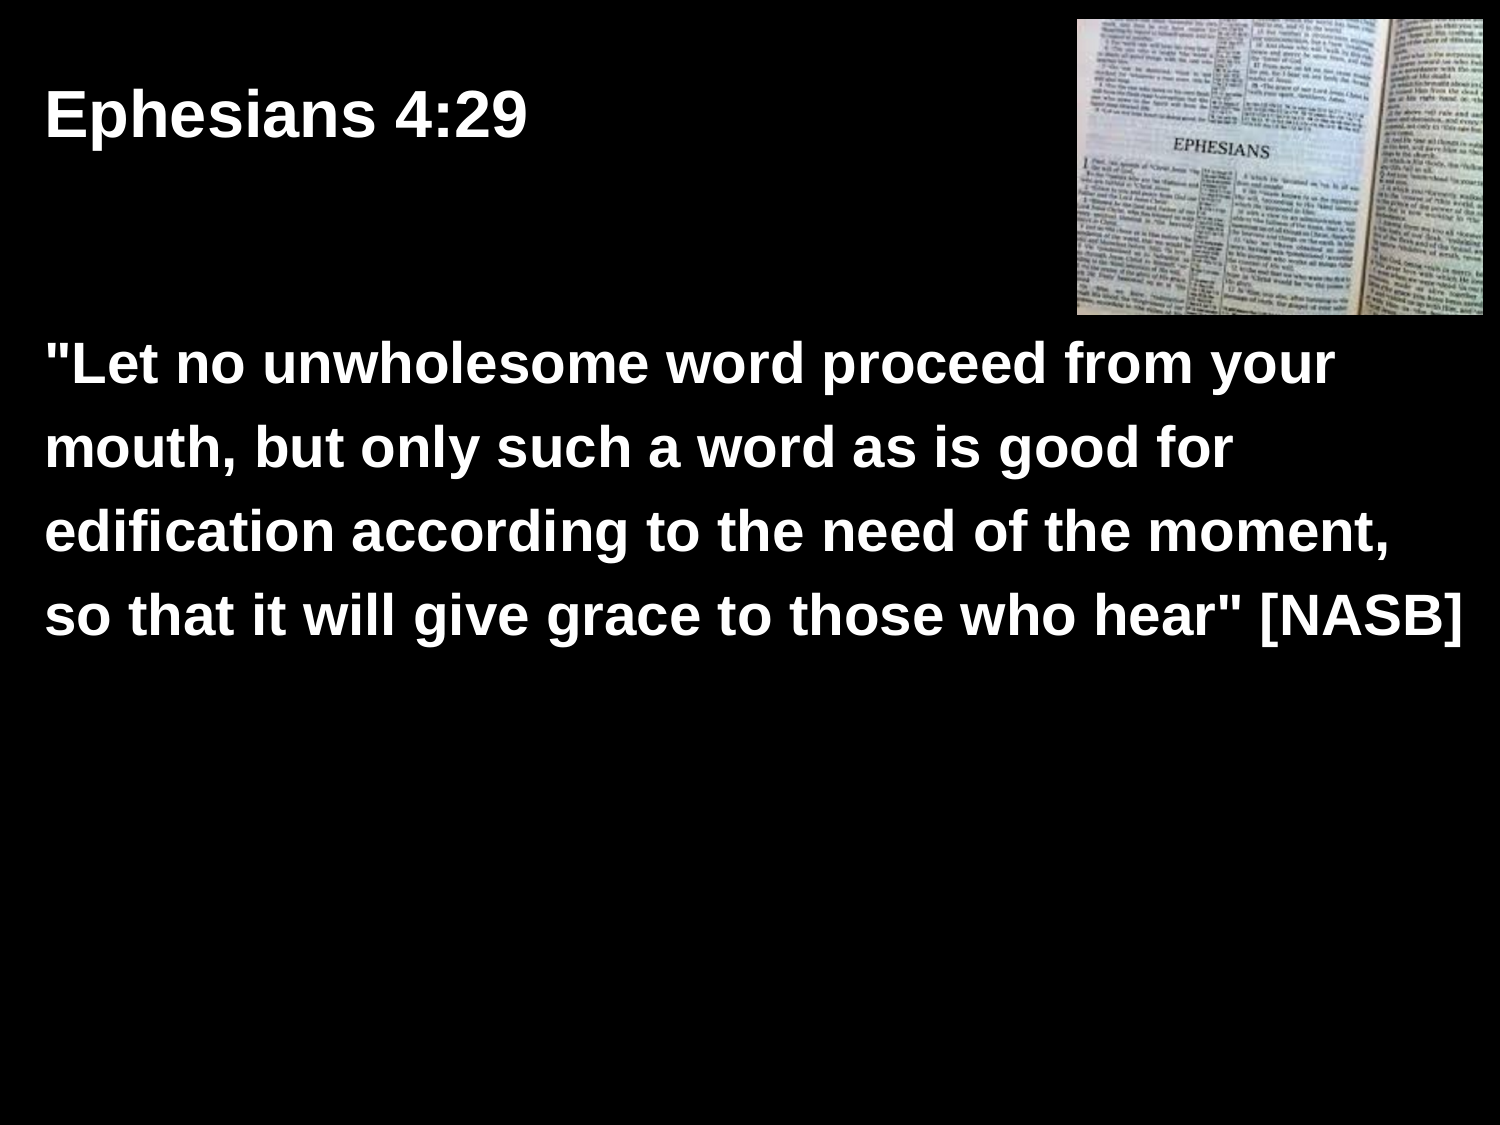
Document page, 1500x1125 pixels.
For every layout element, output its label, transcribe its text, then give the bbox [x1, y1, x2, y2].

text_box Ephesians 4:29 "Let no unwholesome word proceed from your mouth, but only such a word as is good for edification according to the need of the moment, so that it will give grace to those who hear" [NASB] [29, 0, 1483, 760]
picture [1077, 19, 1483, 315]
